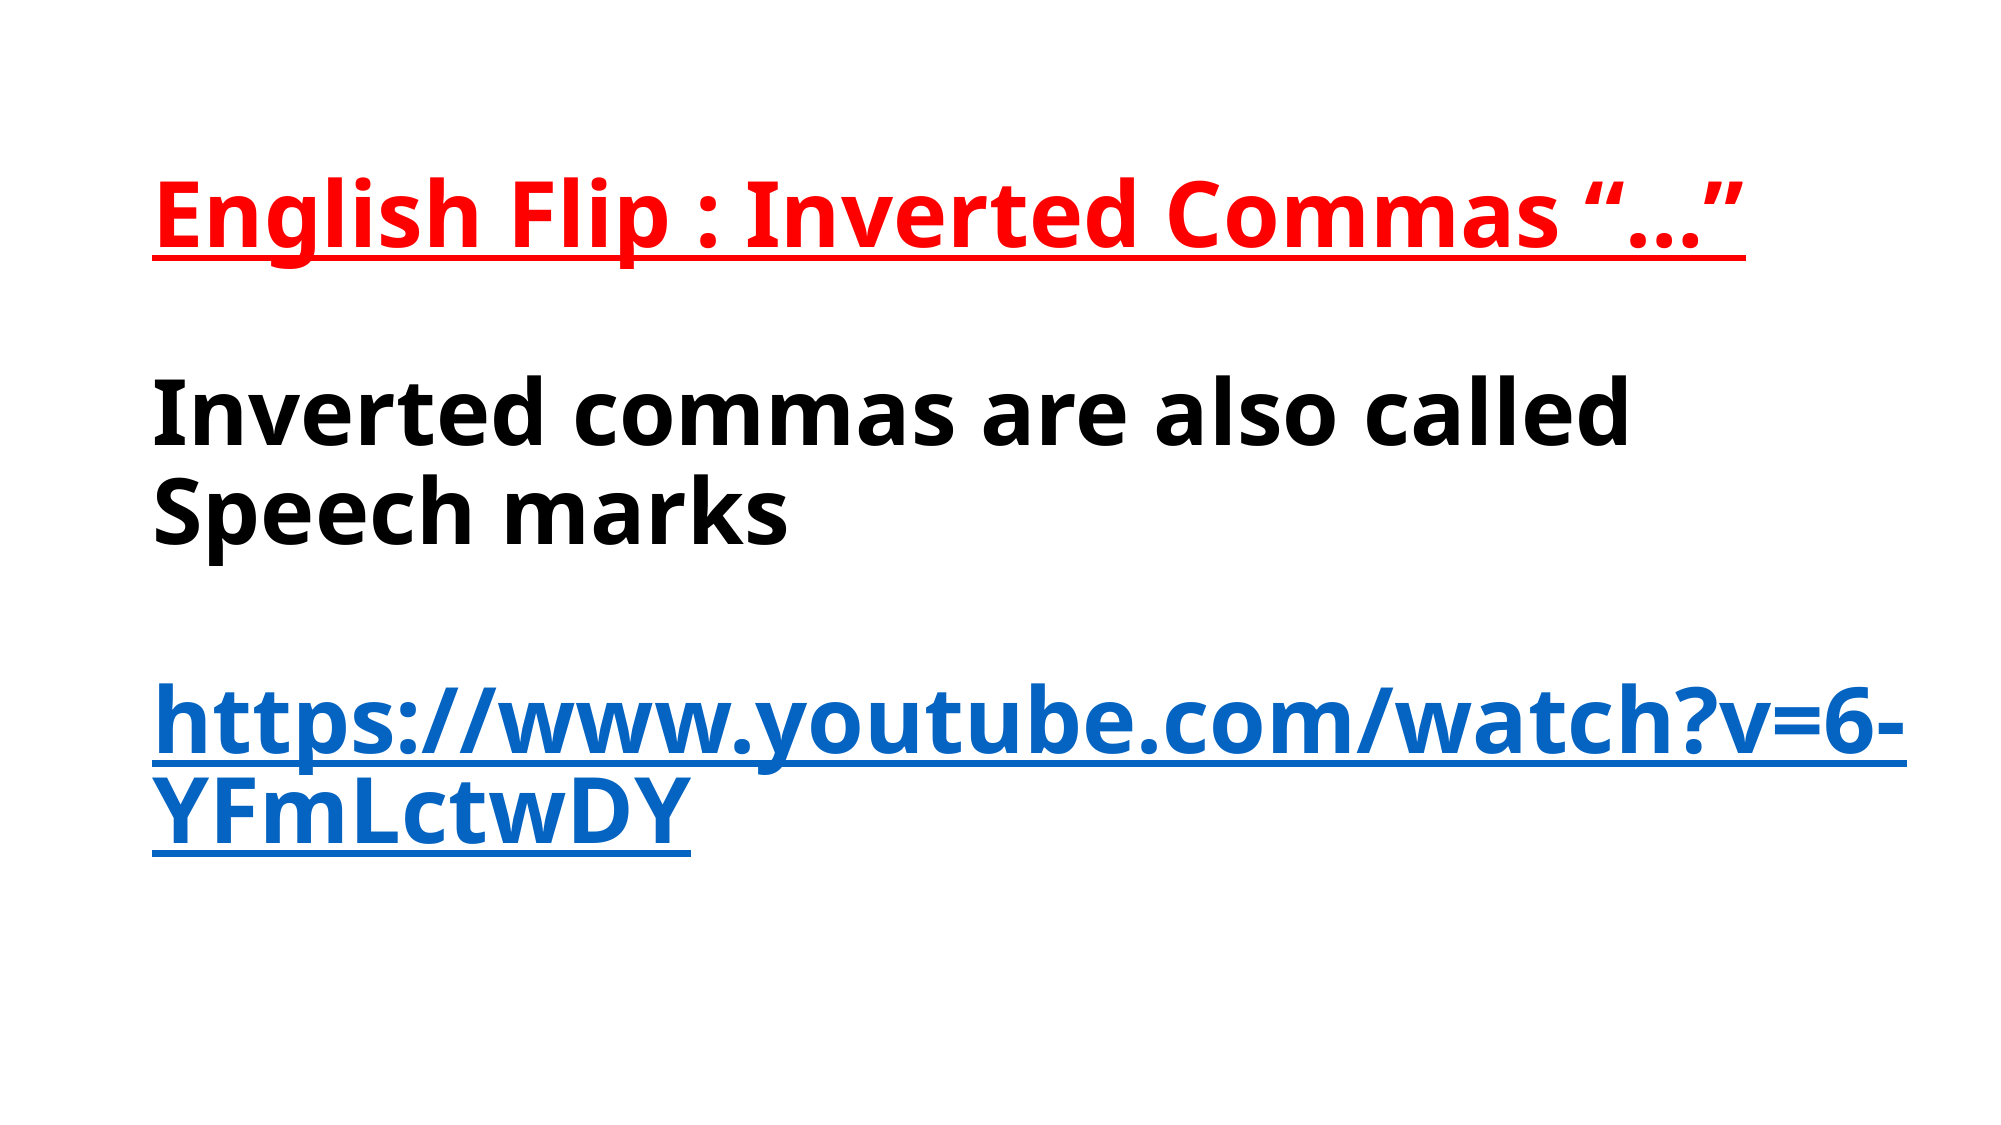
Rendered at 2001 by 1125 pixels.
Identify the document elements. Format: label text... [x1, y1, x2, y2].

title English Flip : Inverted Commas “…” Inverted commas are also called Speech marks https://www.youtube.com/watch?v=6-YFmLctwDY [137, 59, 1963, 1094]
